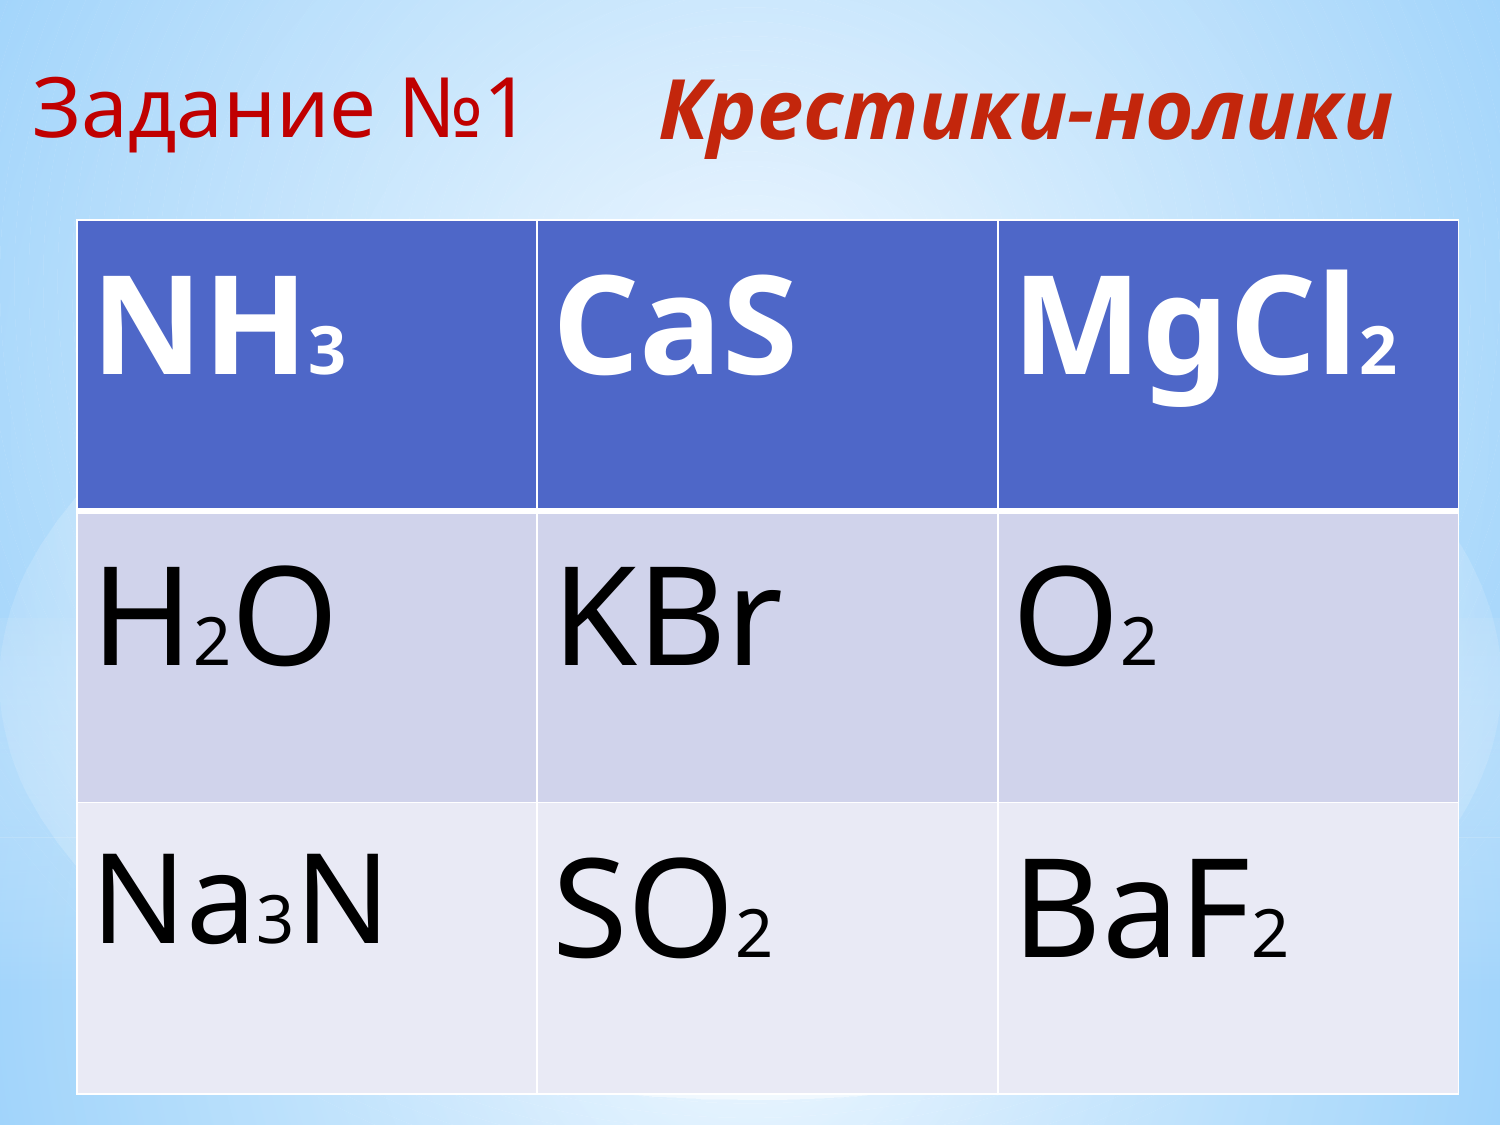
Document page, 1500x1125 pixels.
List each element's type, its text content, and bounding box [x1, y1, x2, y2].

text_box Крестики-нолики [643, 48, 1424, 164]
table_cell BaF2 [999, 803, 1458, 1093]
table_header MgCl2 [999, 221, 1458, 508]
table_header NH3 [78, 221, 536, 508]
table_cell SO2 [538, 803, 997, 1093]
table_cell Na3N [78, 803, 536, 1093]
table_cell O2 [999, 514, 1458, 802]
table_header CaS [538, 221, 997, 508]
table_cell KBr [538, 514, 997, 802]
table_cell H2O [78, 514, 536, 802]
text_box Задание №1 [17, 47, 573, 162]
